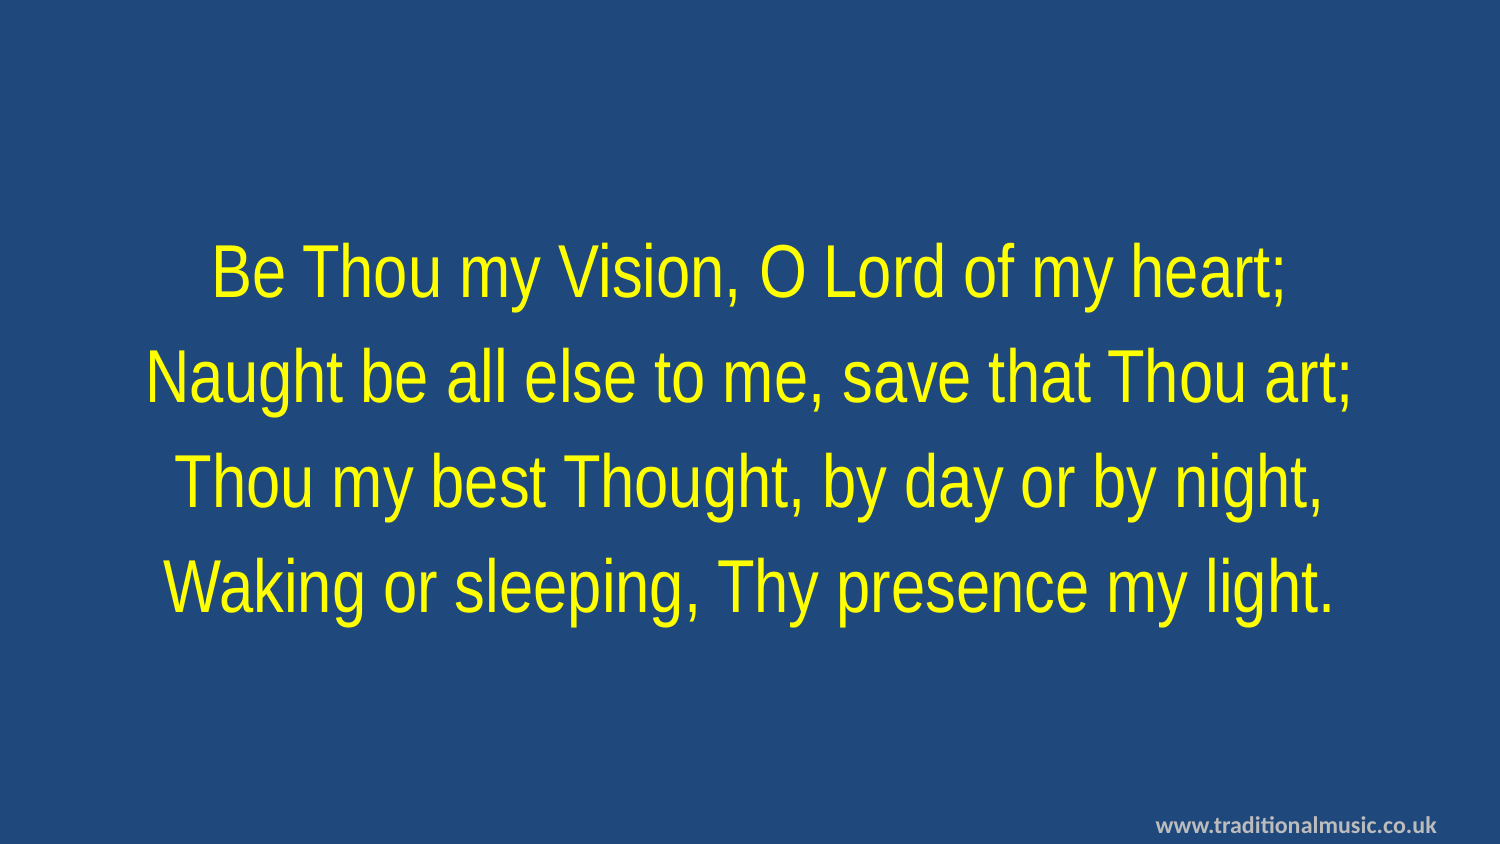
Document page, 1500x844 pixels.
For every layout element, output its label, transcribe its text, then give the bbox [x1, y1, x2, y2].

list Be Thou my Vision, O Lord of my heart; Naught be all else to me, save that Thou art; Thou my best Thought, by day or by night, Waking or sleeping, Thy presence my light. [0, 0, 1500, 844]
